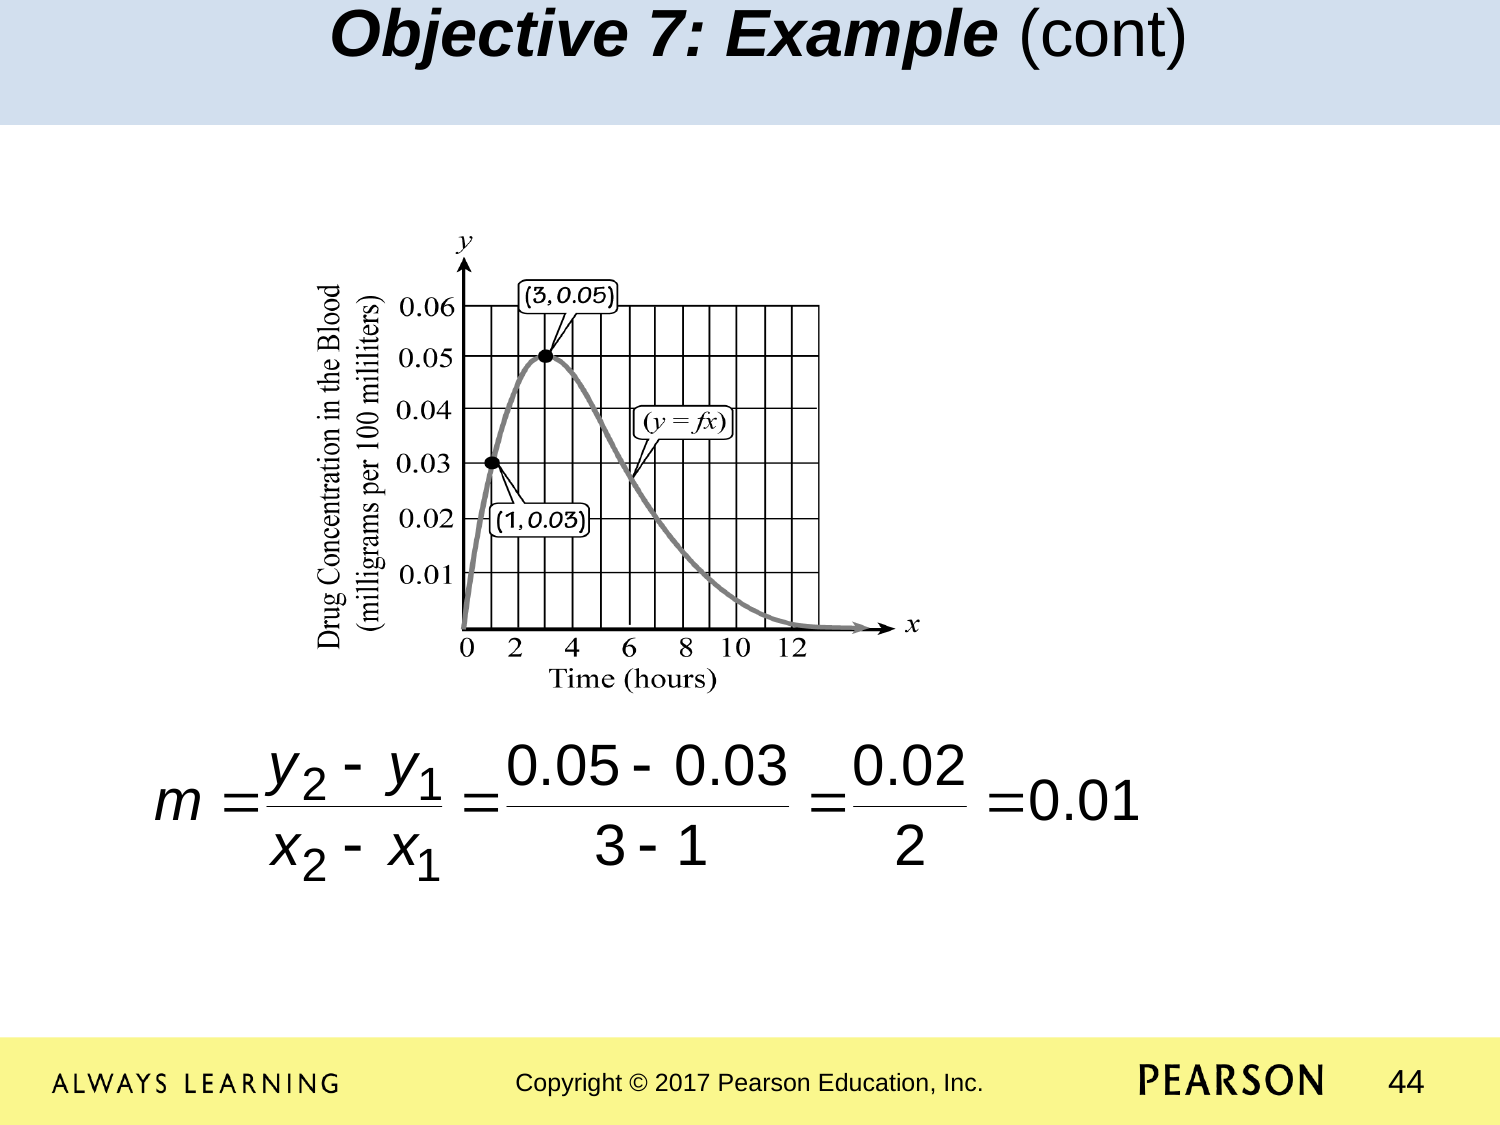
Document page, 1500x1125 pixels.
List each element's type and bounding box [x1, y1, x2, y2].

picture [312, 229, 926, 701]
picture [51, 1072, 338, 1094]
text_box [151, 733, 1138, 888]
picture [1137, 1062, 1325, 1097]
list [87, 187, 1440, 1000]
